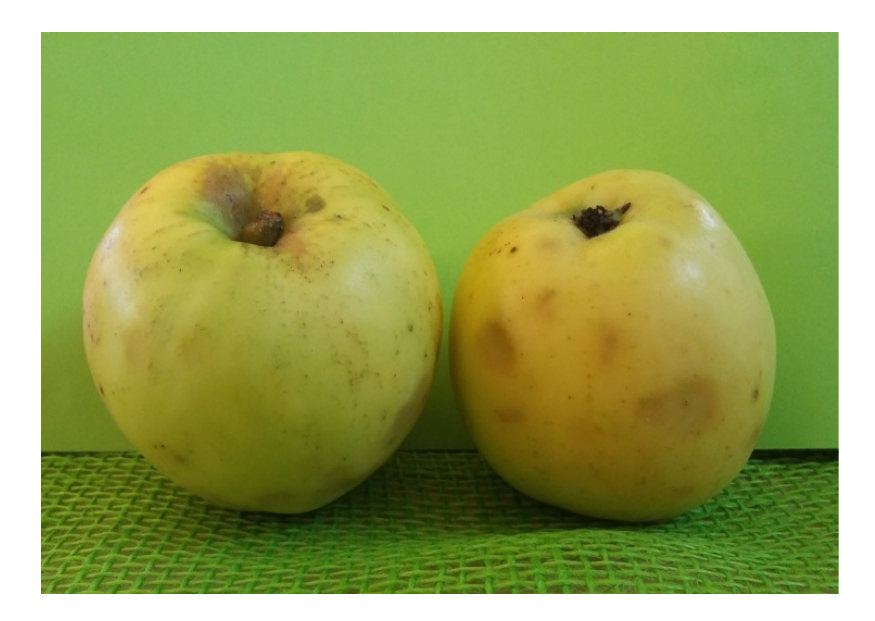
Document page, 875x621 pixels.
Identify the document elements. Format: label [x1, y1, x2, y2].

picture [40, 32, 839, 594]
